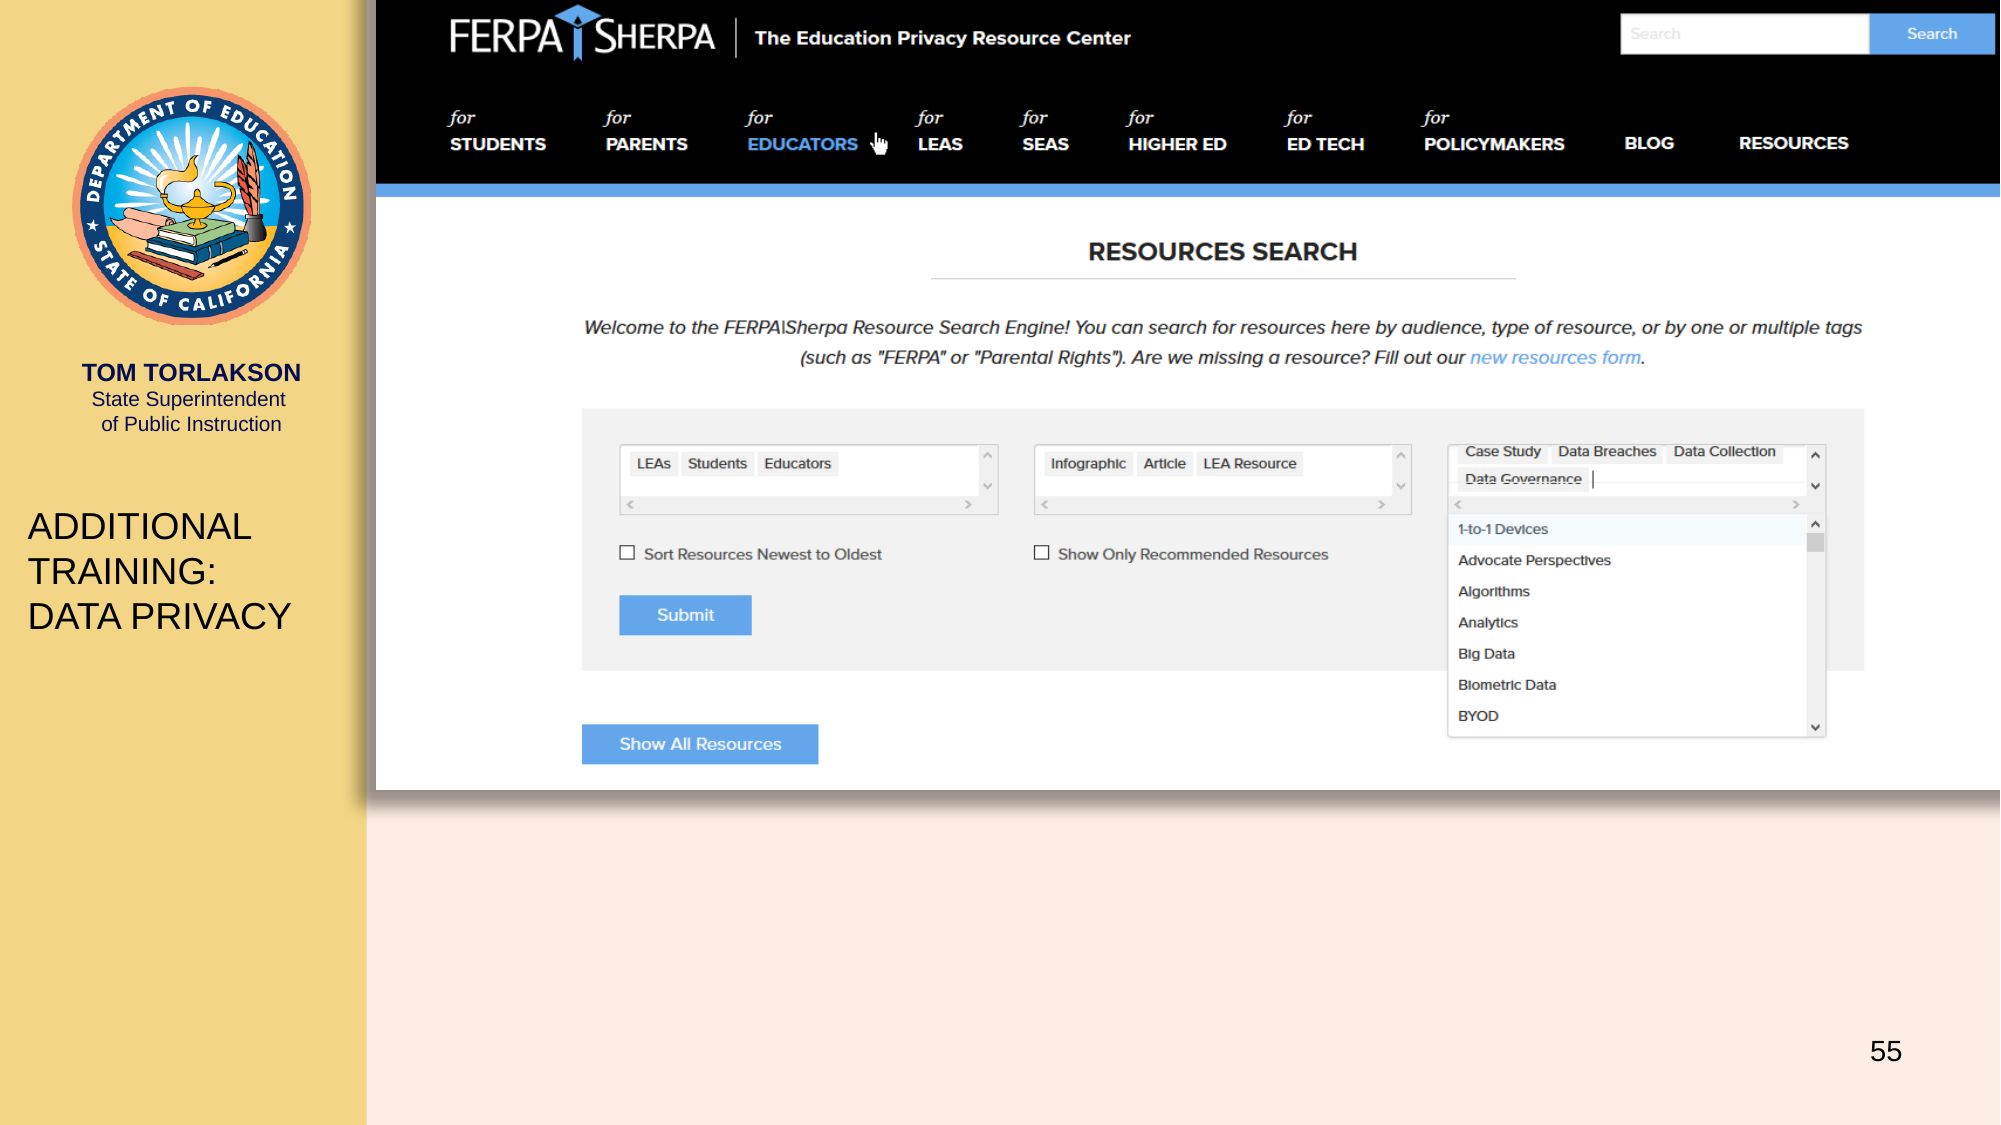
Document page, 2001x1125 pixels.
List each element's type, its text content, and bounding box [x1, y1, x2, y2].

picture [376, 0, 2000, 790]
text_box Additional Training: Data Privacy [12, 494, 317, 645]
slide_number 55 [1551, 1025, 1918, 1100]
picture [72, 86, 311, 325]
